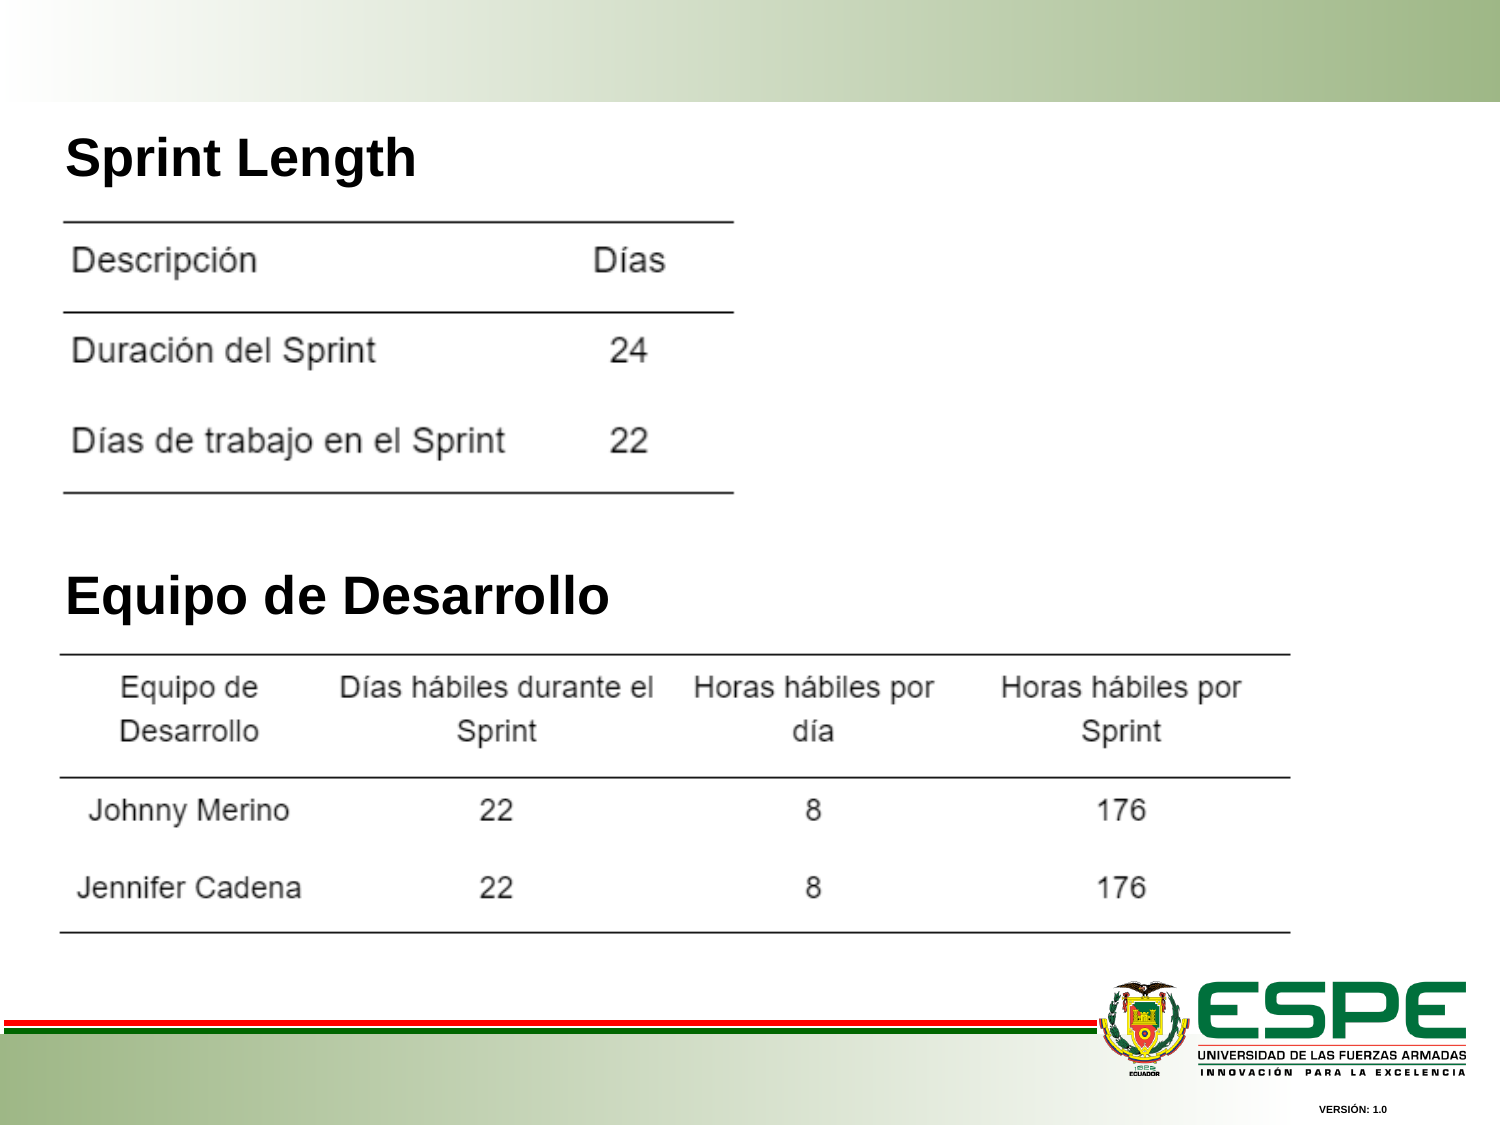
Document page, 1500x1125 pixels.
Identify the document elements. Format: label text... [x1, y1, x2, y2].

picture [1099, 981, 1466, 1076]
text_box Sprint Length [49, 106, 1088, 249]
picture [49, 206, 751, 516]
slide_number VERSIÓN: 1.0 [1281, 1092, 1425, 1125]
picture [49, 639, 1312, 950]
text_box Equipo de Desarrollo [49, 545, 1088, 639]
